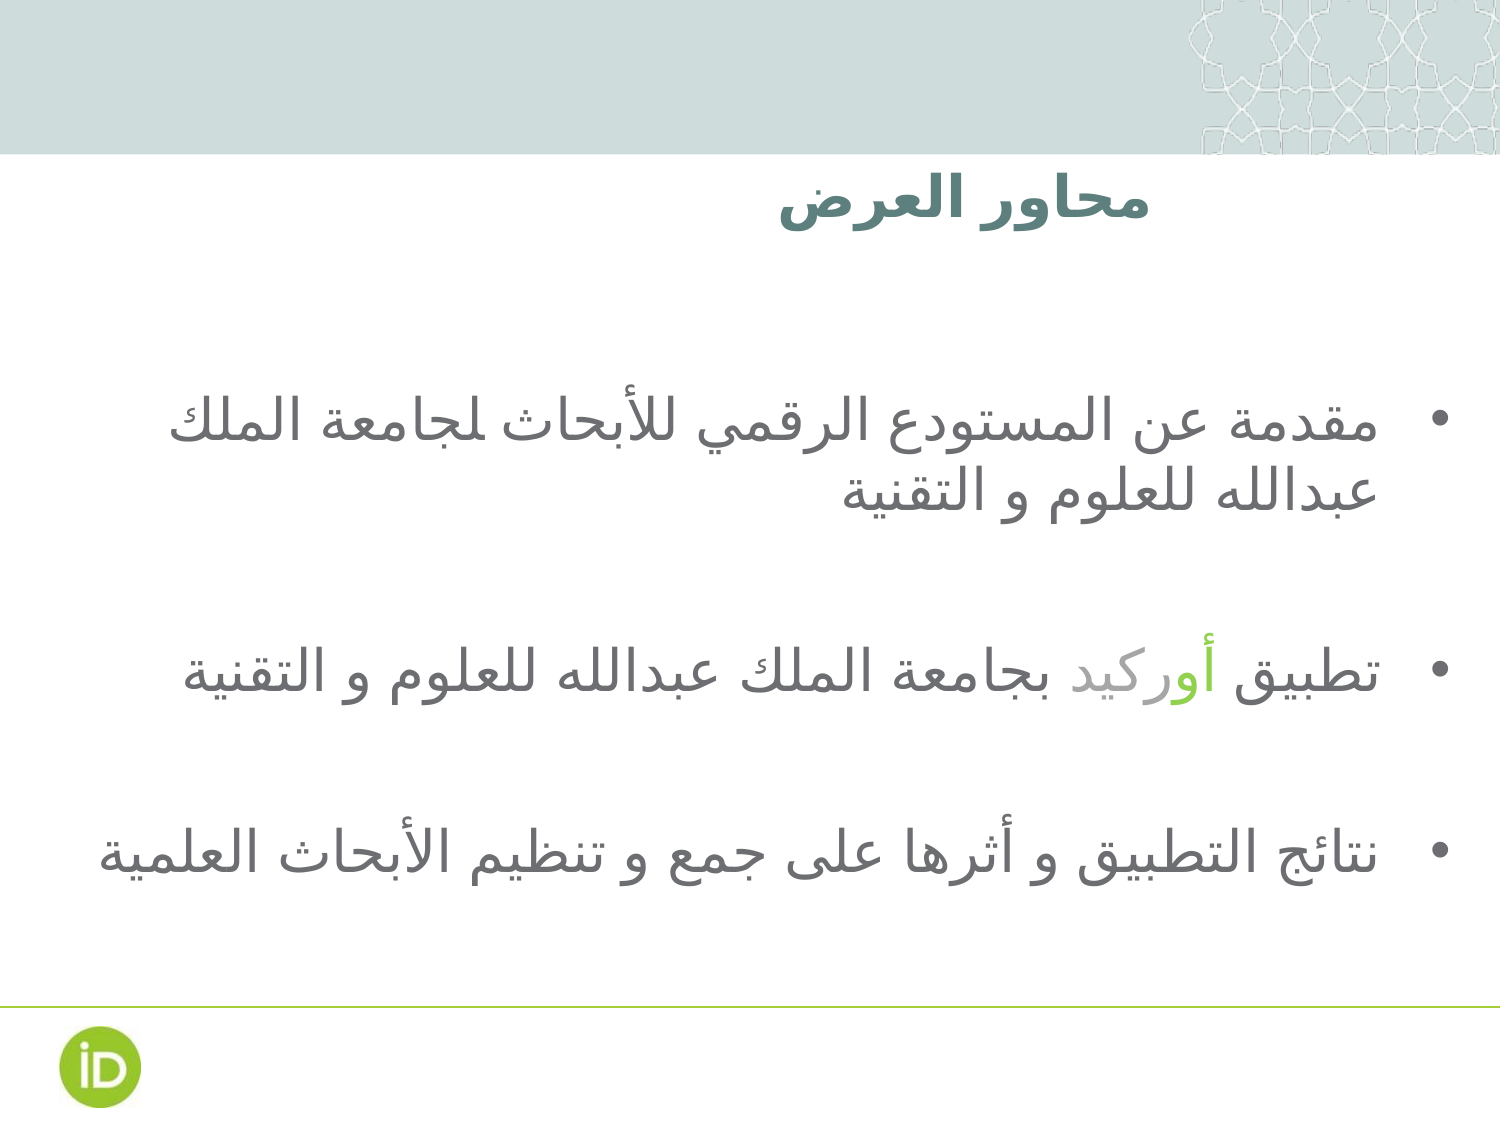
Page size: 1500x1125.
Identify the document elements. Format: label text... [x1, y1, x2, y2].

picture [59, 1026, 141, 1108]
title محاور العرض [404, 161, 1168, 245]
list مقدمة عن المستودع الرقمي للأبحاث ‍لجامعة الملك عبدالله للعلوم و التقنية تطبيق أوركيد بجامعة الملك عبدالله للعلوم و التقنية نتائج التطبيق و أثرها على جمع و تنظيم الأبحاث العلمية [66, 367, 1472, 953]
